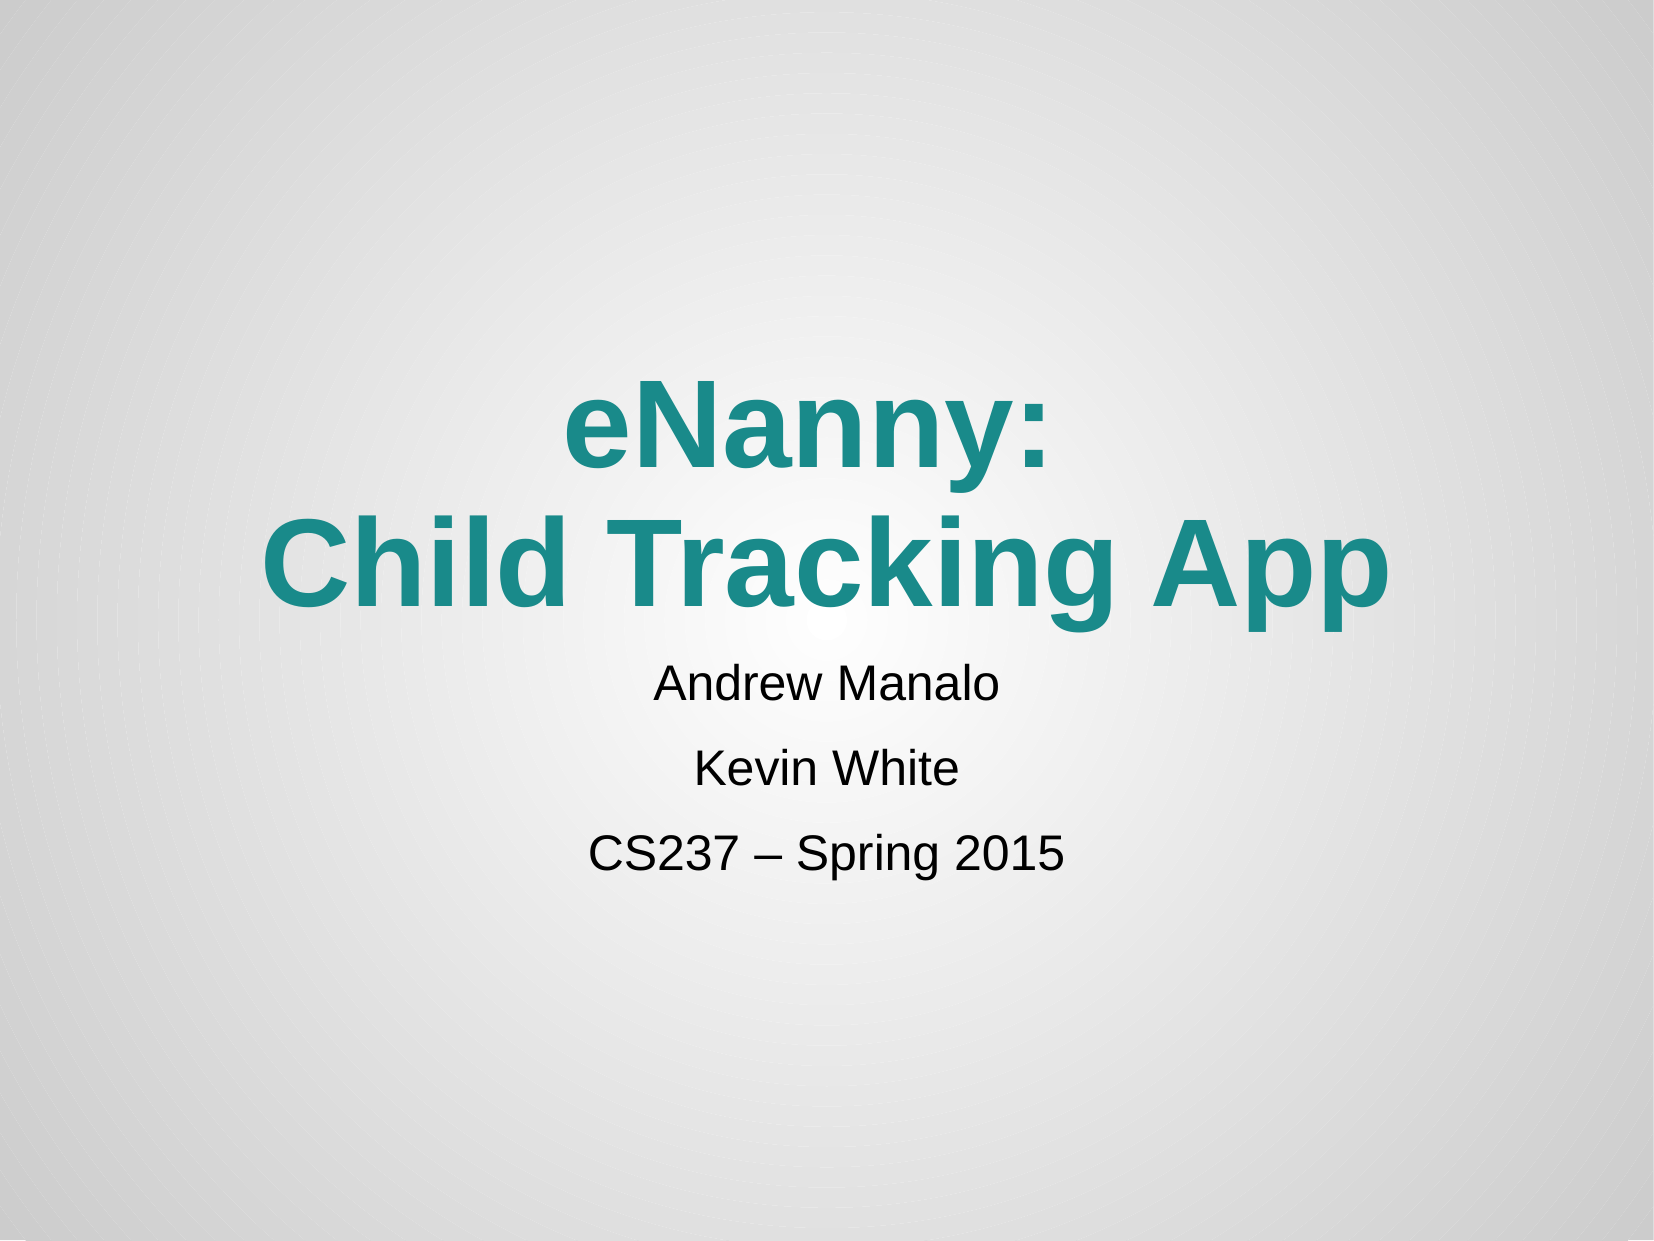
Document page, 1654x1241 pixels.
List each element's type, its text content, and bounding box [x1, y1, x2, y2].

title eNanny: Child Tracking App [206, 202, 1447, 635]
subtitle Andrew Manalo Kevin White CS237 – Spring 2015 [206, 651, 1447, 951]
